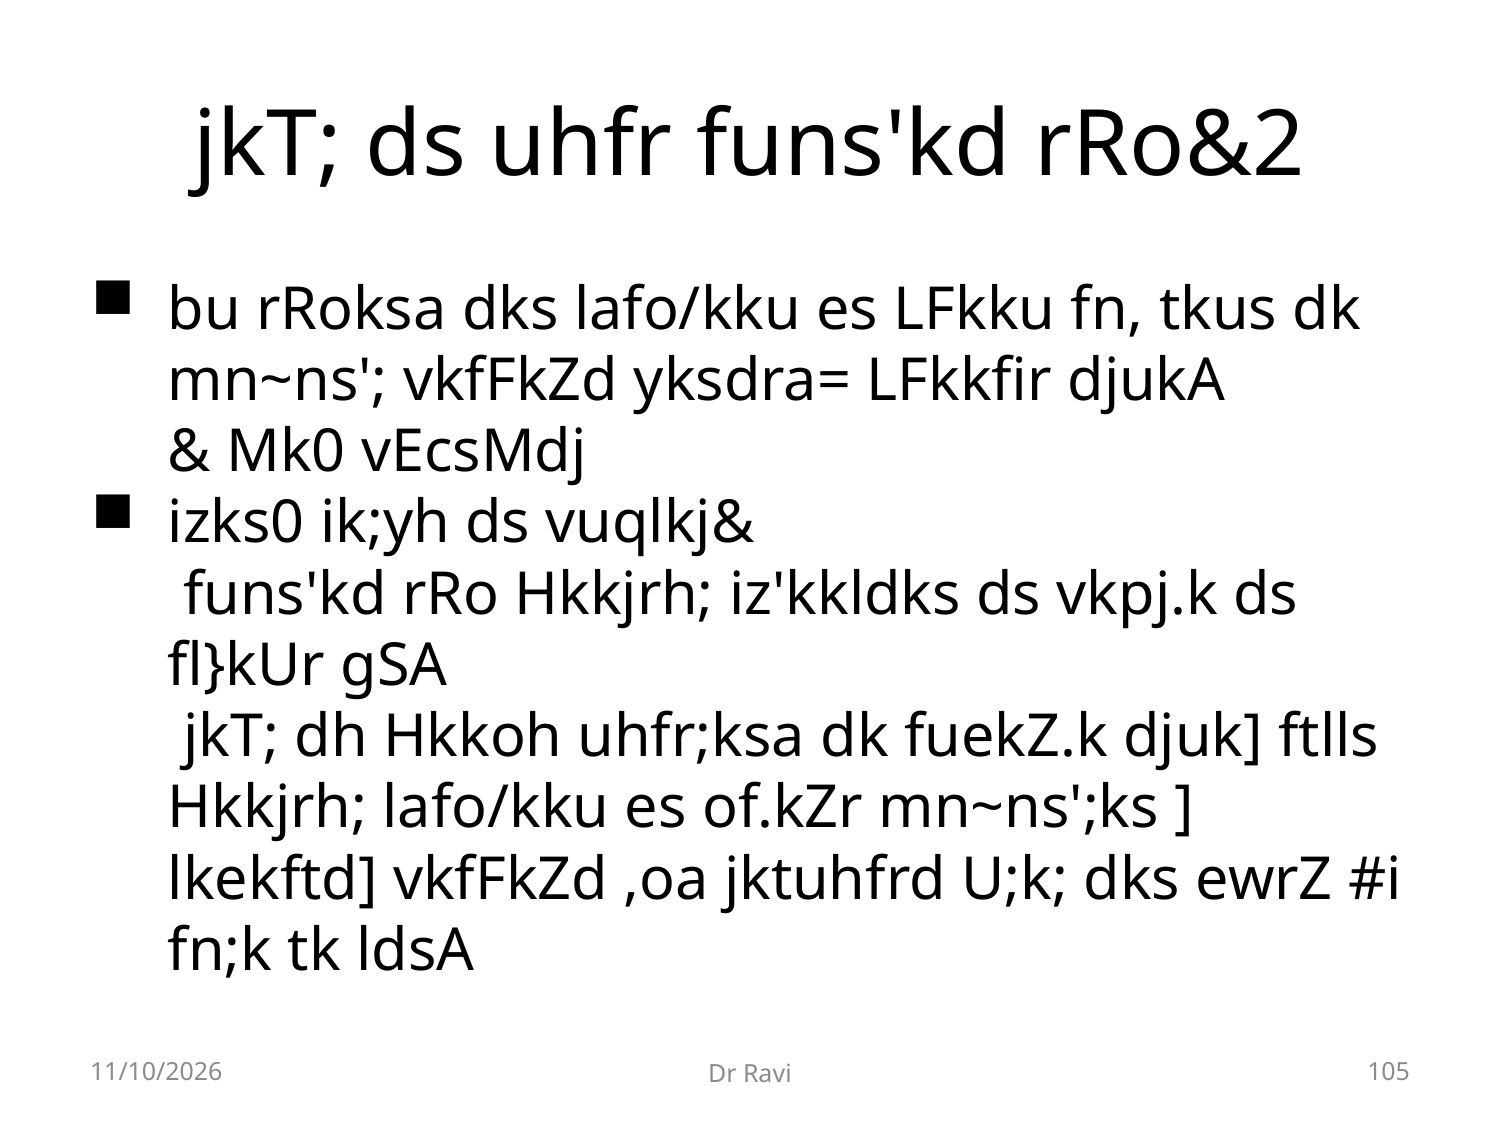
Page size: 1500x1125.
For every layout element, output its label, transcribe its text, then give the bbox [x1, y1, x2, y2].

footer Dr Ravi [512, 1042, 988, 1103]
title jkT; ds uhfr funs'kd rRo&2 [74, 44, 1426, 233]
slide_number 105 [1074, 1042, 1425, 1103]
list bu rRoksa dks lafo/kku es LFkku fn, tkus dk mn~ns'; vkfFkZd yksdra= LFkkfir djukA & Mk0 vEcsMdj izks0 ik;yh ds vuqlkj& funs'kd rRo Hkkjrh; iz'kkldks ds vkpj.k ds fl}kUr gSA jkT; dh Hkkoh uhfr;ksa dk fuekZ.k djuk] ftlls Hkkjrh; lafo/kku es of.kZr mn~ns';ks ] lkekftd] vkfFkZd ,oa jktuhfrd U;k; dks ewrZ #i fn;k tk ldsA [74, 262, 1426, 1006]
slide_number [75, 1042, 425, 1103]
